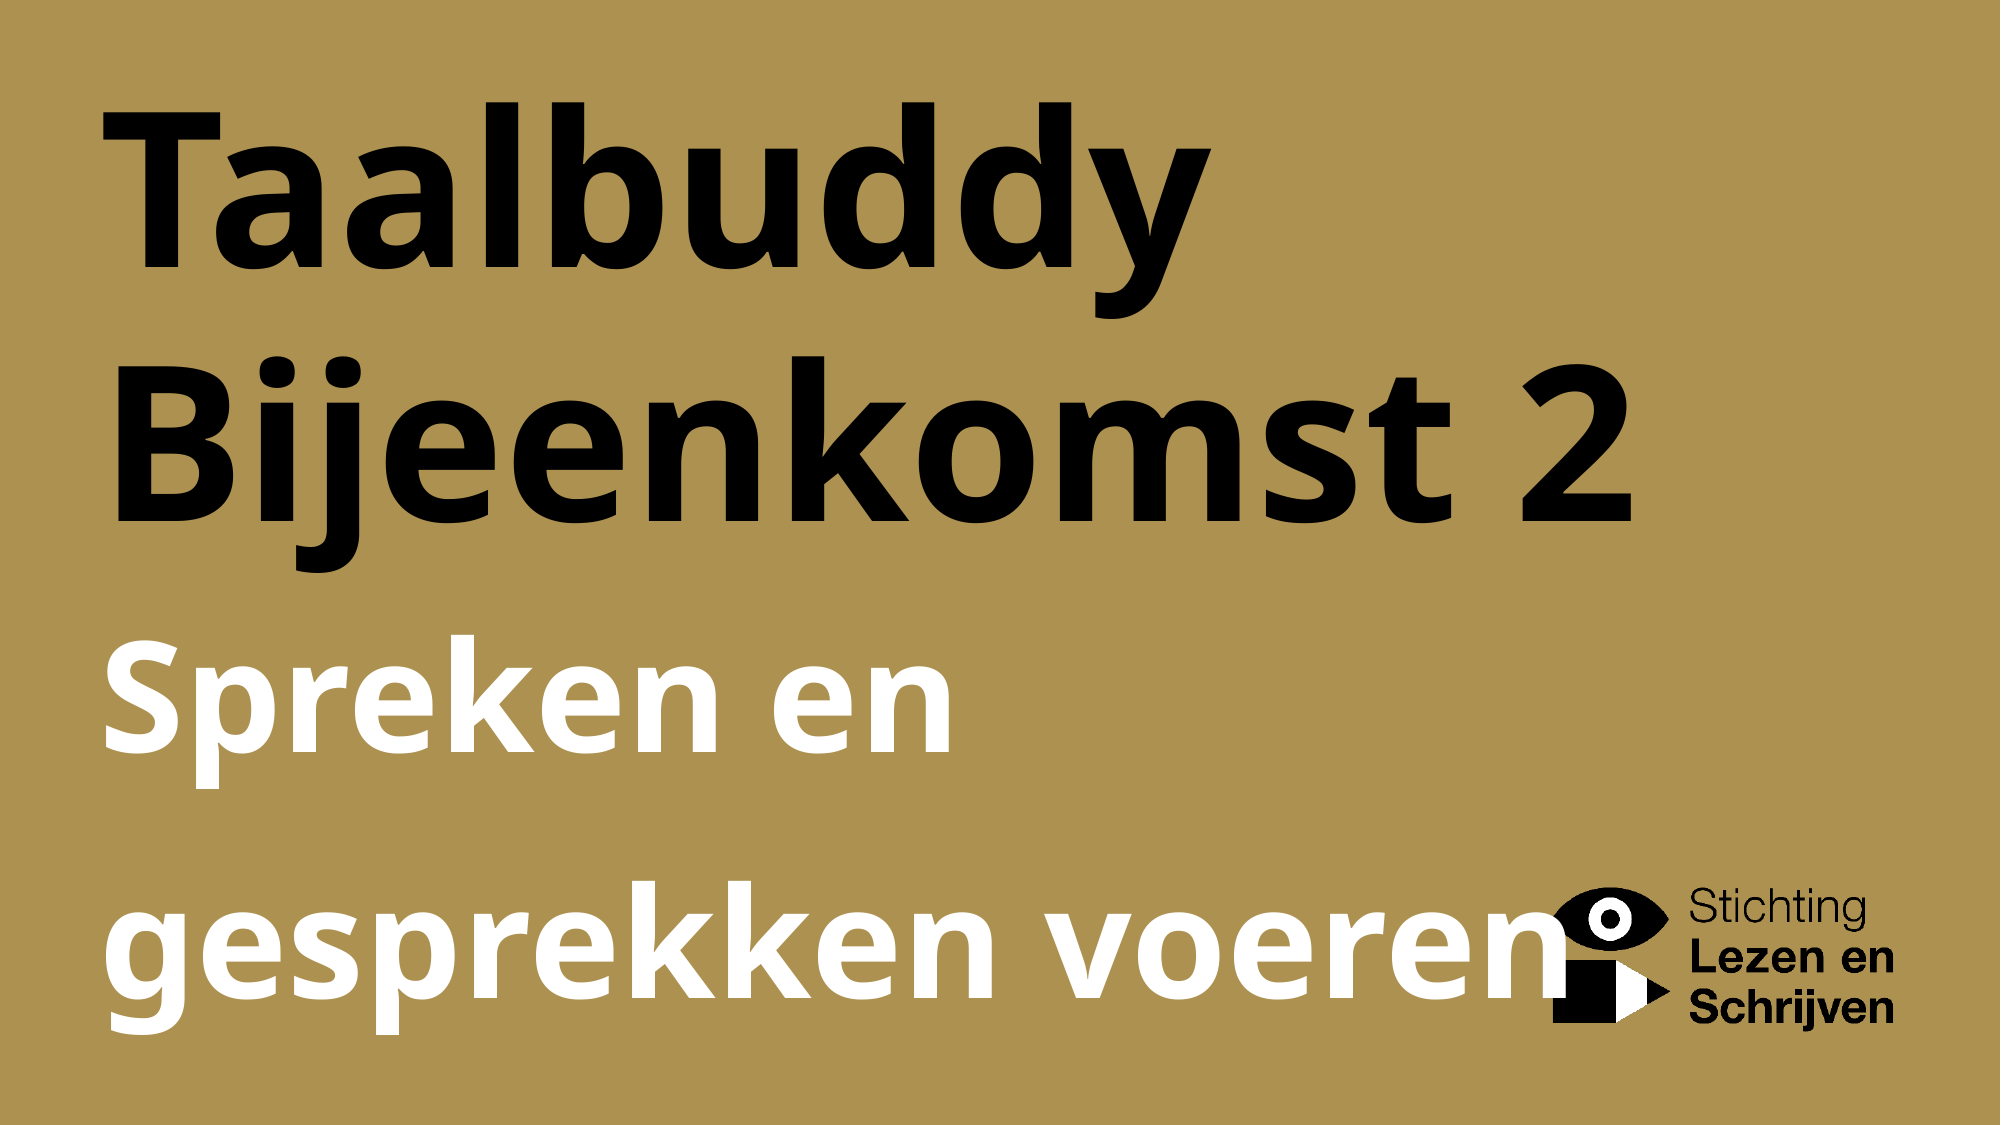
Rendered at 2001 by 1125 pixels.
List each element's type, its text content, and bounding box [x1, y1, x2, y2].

subtitle Spreken en gesprekken voeren [99, 537, 1581, 708]
picture [1502, 846, 1943, 1073]
title Taalbuddy Bijeenkomst 2 [99, 134, 1892, 573]
